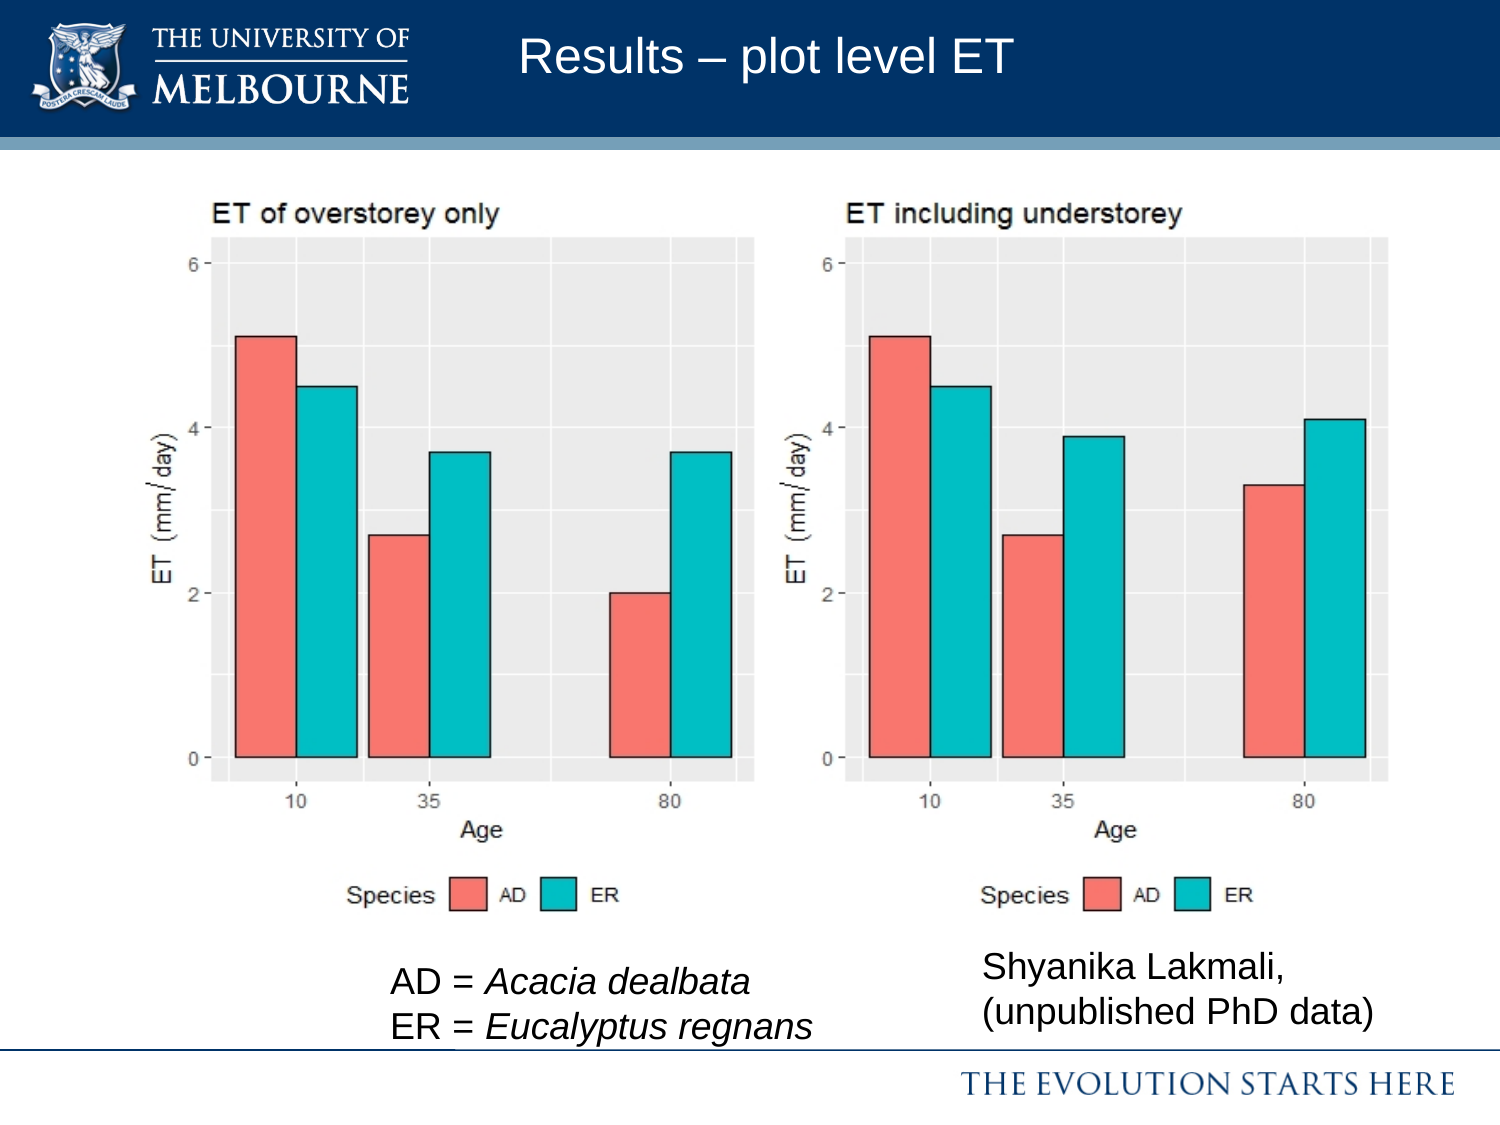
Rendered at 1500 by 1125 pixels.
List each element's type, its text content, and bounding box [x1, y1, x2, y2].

picture [24, 17, 413, 119]
text_box Results – plot level ET [503, 16, 1179, 92]
text_box Shyanika Lakmali, (unpublished PhD data) [967, 934, 1449, 1040]
text_box AD = Acacia dealbata ER = Eucalyptus regnans [375, 949, 841, 1055]
picture [953, 1062, 1463, 1105]
picture [134, 189, 1402, 936]
